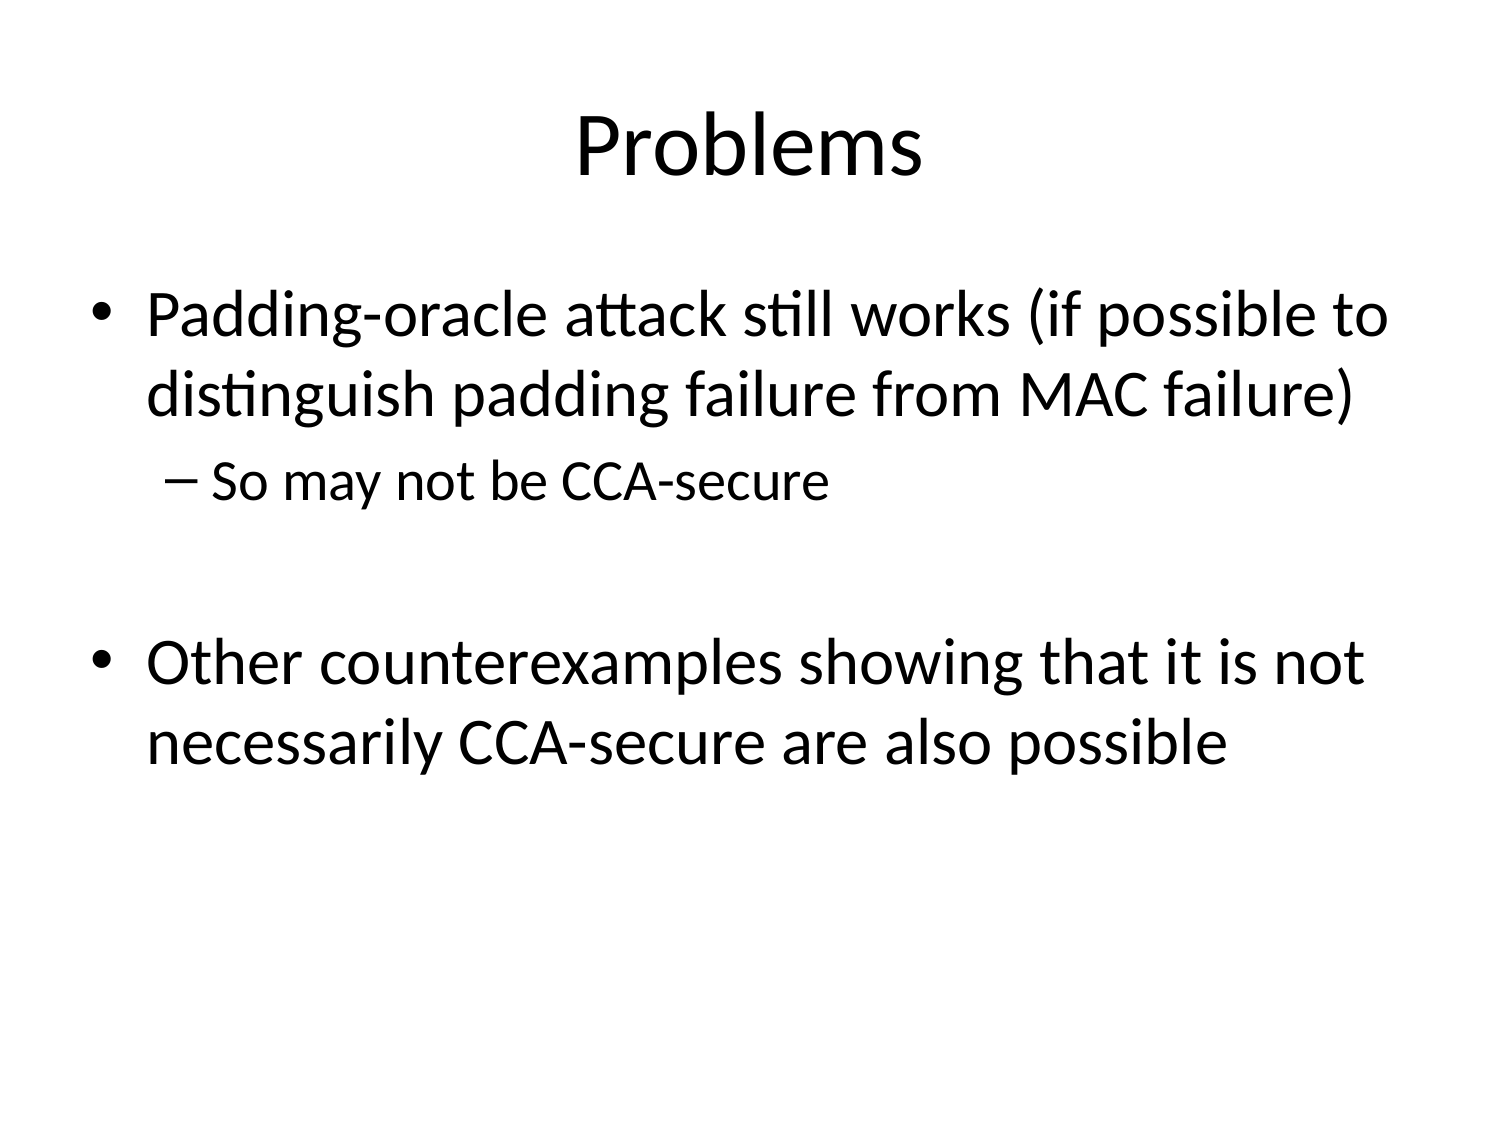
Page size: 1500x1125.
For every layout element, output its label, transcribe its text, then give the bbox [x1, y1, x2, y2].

list Padding-oracle attack still works (if possible to distinguish padding failure from MAC failure) So may not be CCA-secure Other counterexamples showing that it is not necessarily CCA-secure are also possible [75, 262, 1425, 1005]
title Problems [75, 45, 1425, 233]
